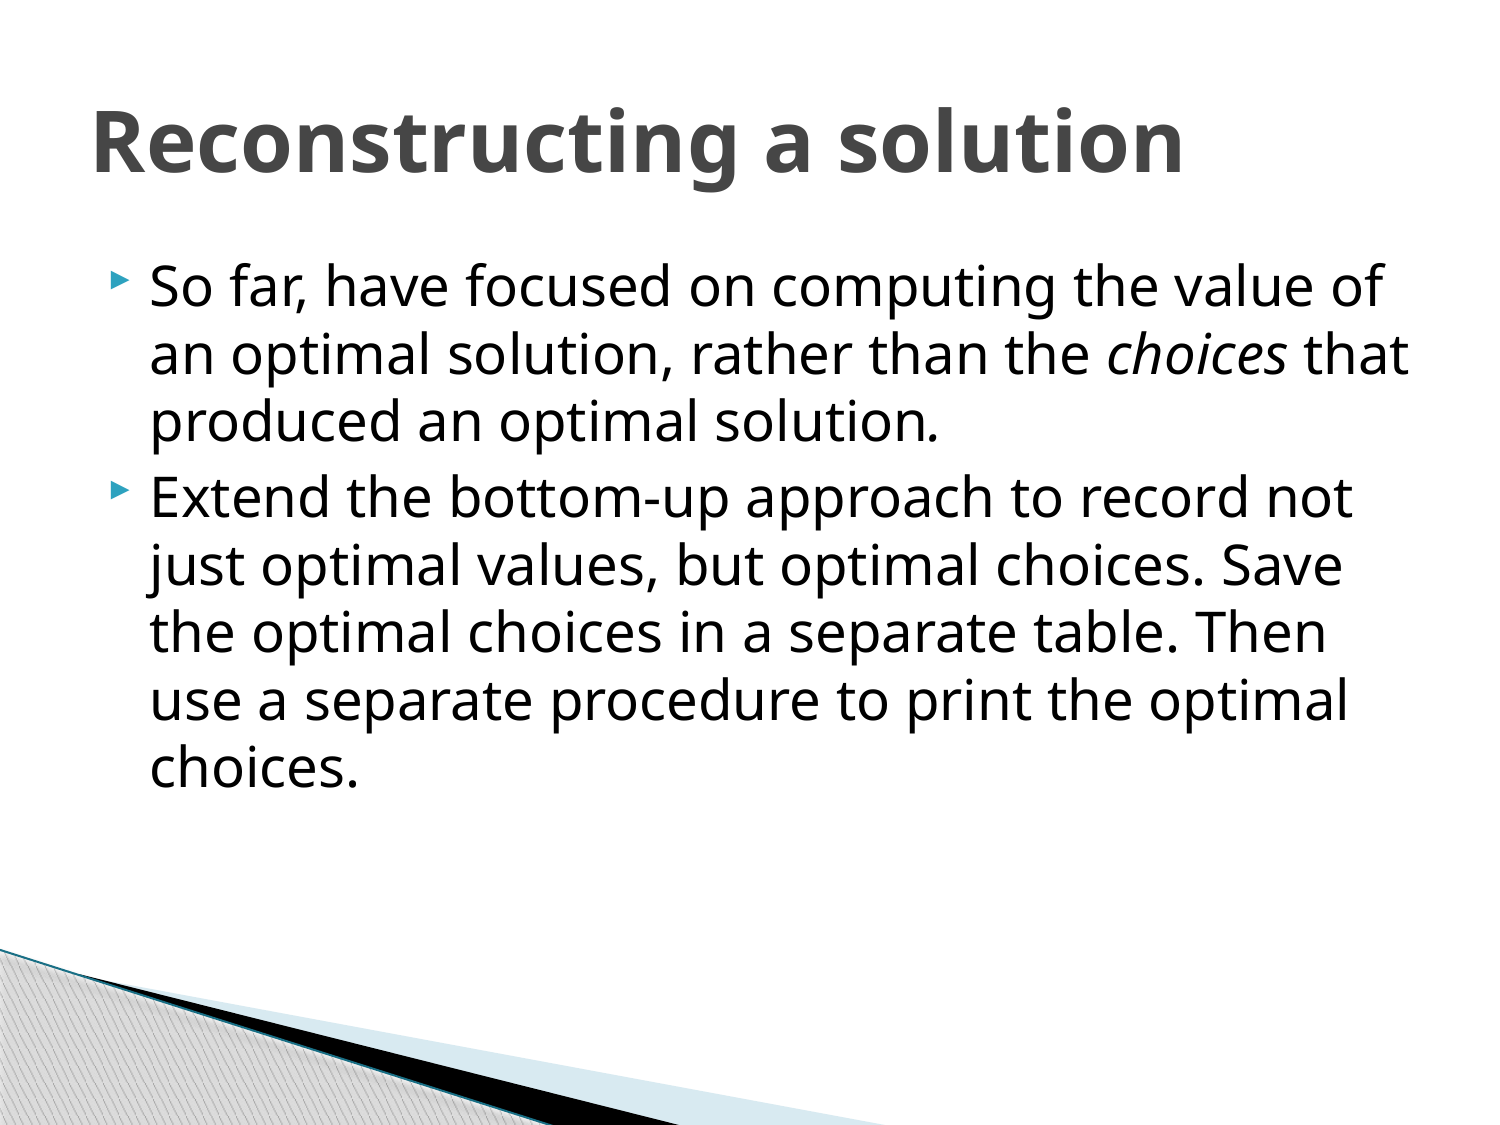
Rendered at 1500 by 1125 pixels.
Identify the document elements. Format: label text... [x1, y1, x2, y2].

list So far, have focused on computing the value of an optimal solution, rather than the choices that produced an optimal solution. Extend the bottom-up approach to record not just optimal values, but optimal choices. Save the optimal choices in a separate table. Then use a separate procedure to print the optimal choices. [75, 243, 1425, 986]
title Reconstructing a solution [75, 45, 1425, 233]
